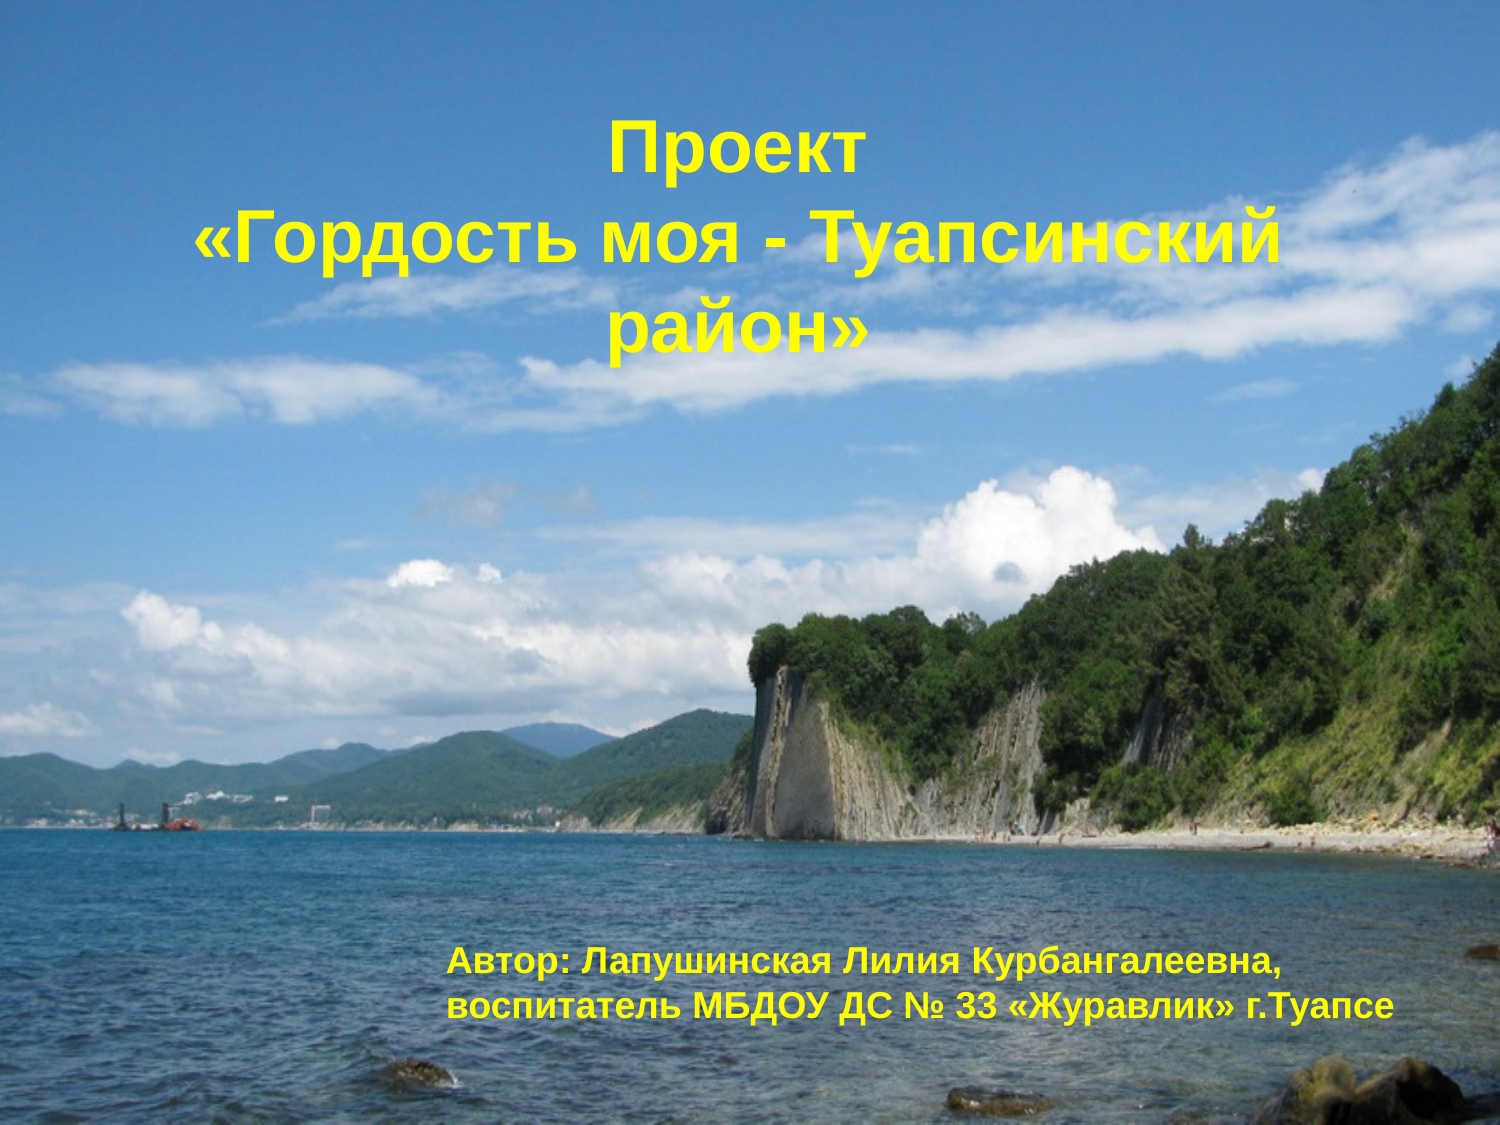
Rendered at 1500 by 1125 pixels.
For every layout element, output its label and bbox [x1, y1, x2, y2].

list [0, 0, 1500, 1125]
